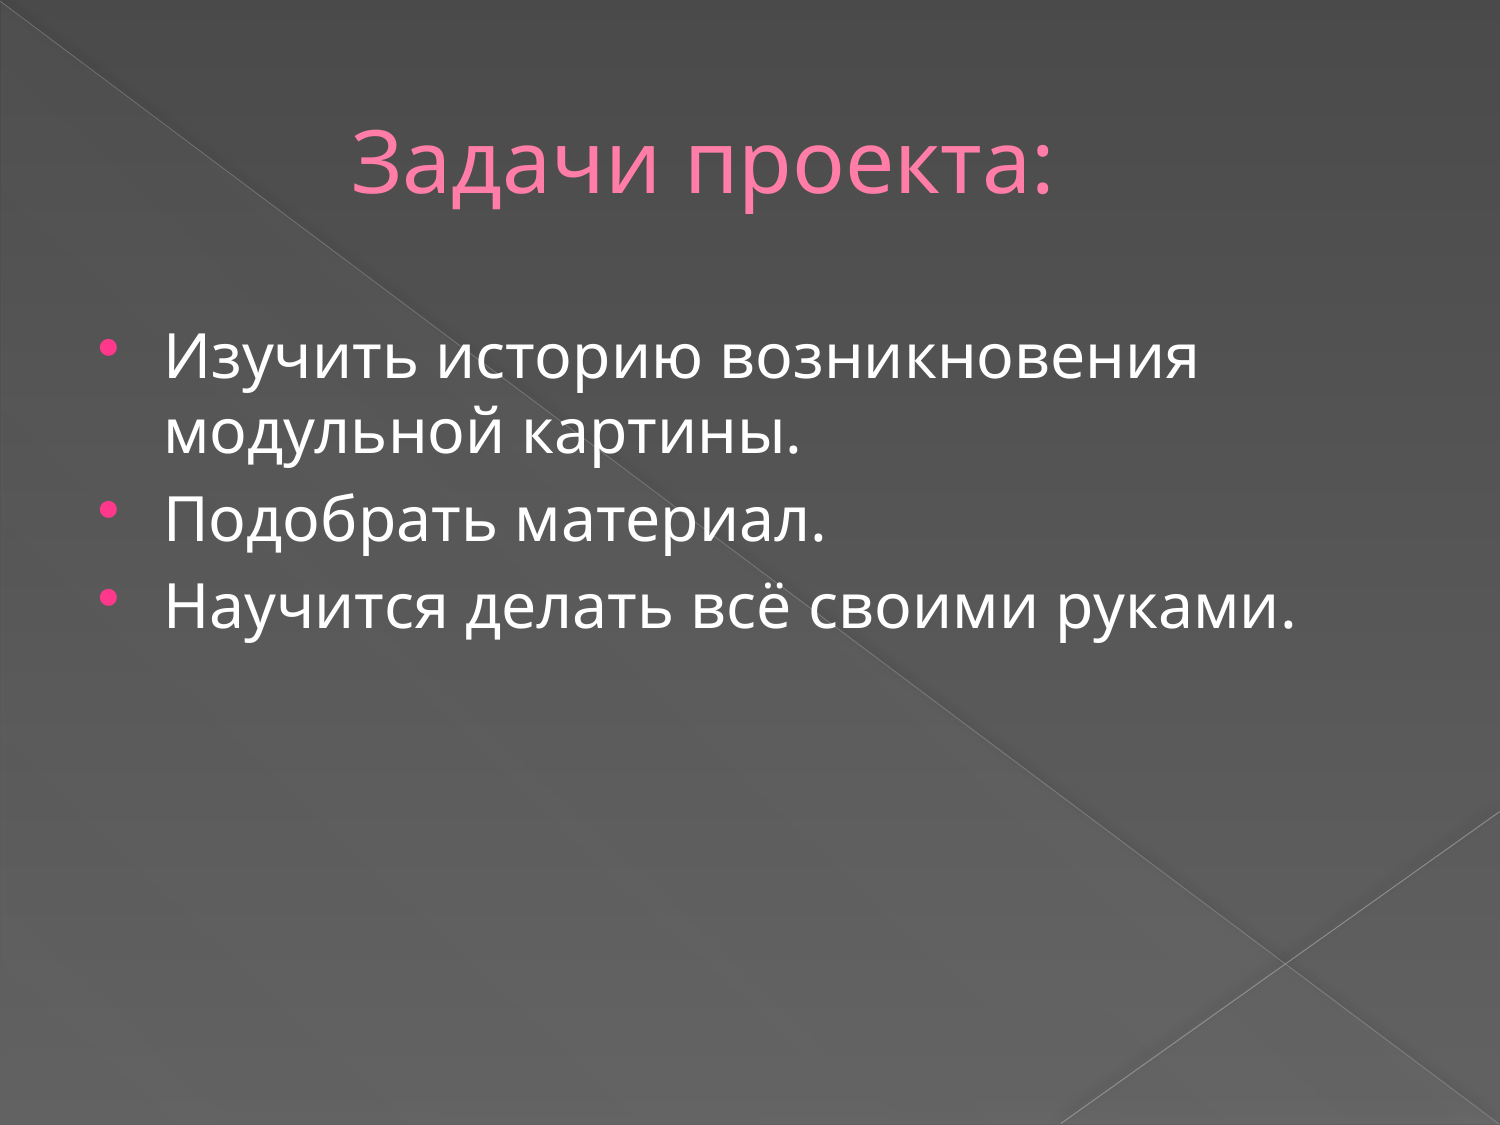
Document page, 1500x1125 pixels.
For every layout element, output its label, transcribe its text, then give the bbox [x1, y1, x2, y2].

list Изучить историю возникновения модульной картины. Подобрать материал. Научится делать всё своими руками. [75, 308, 1425, 1059]
title Задачи проекта: [75, 43, 1425, 274]
